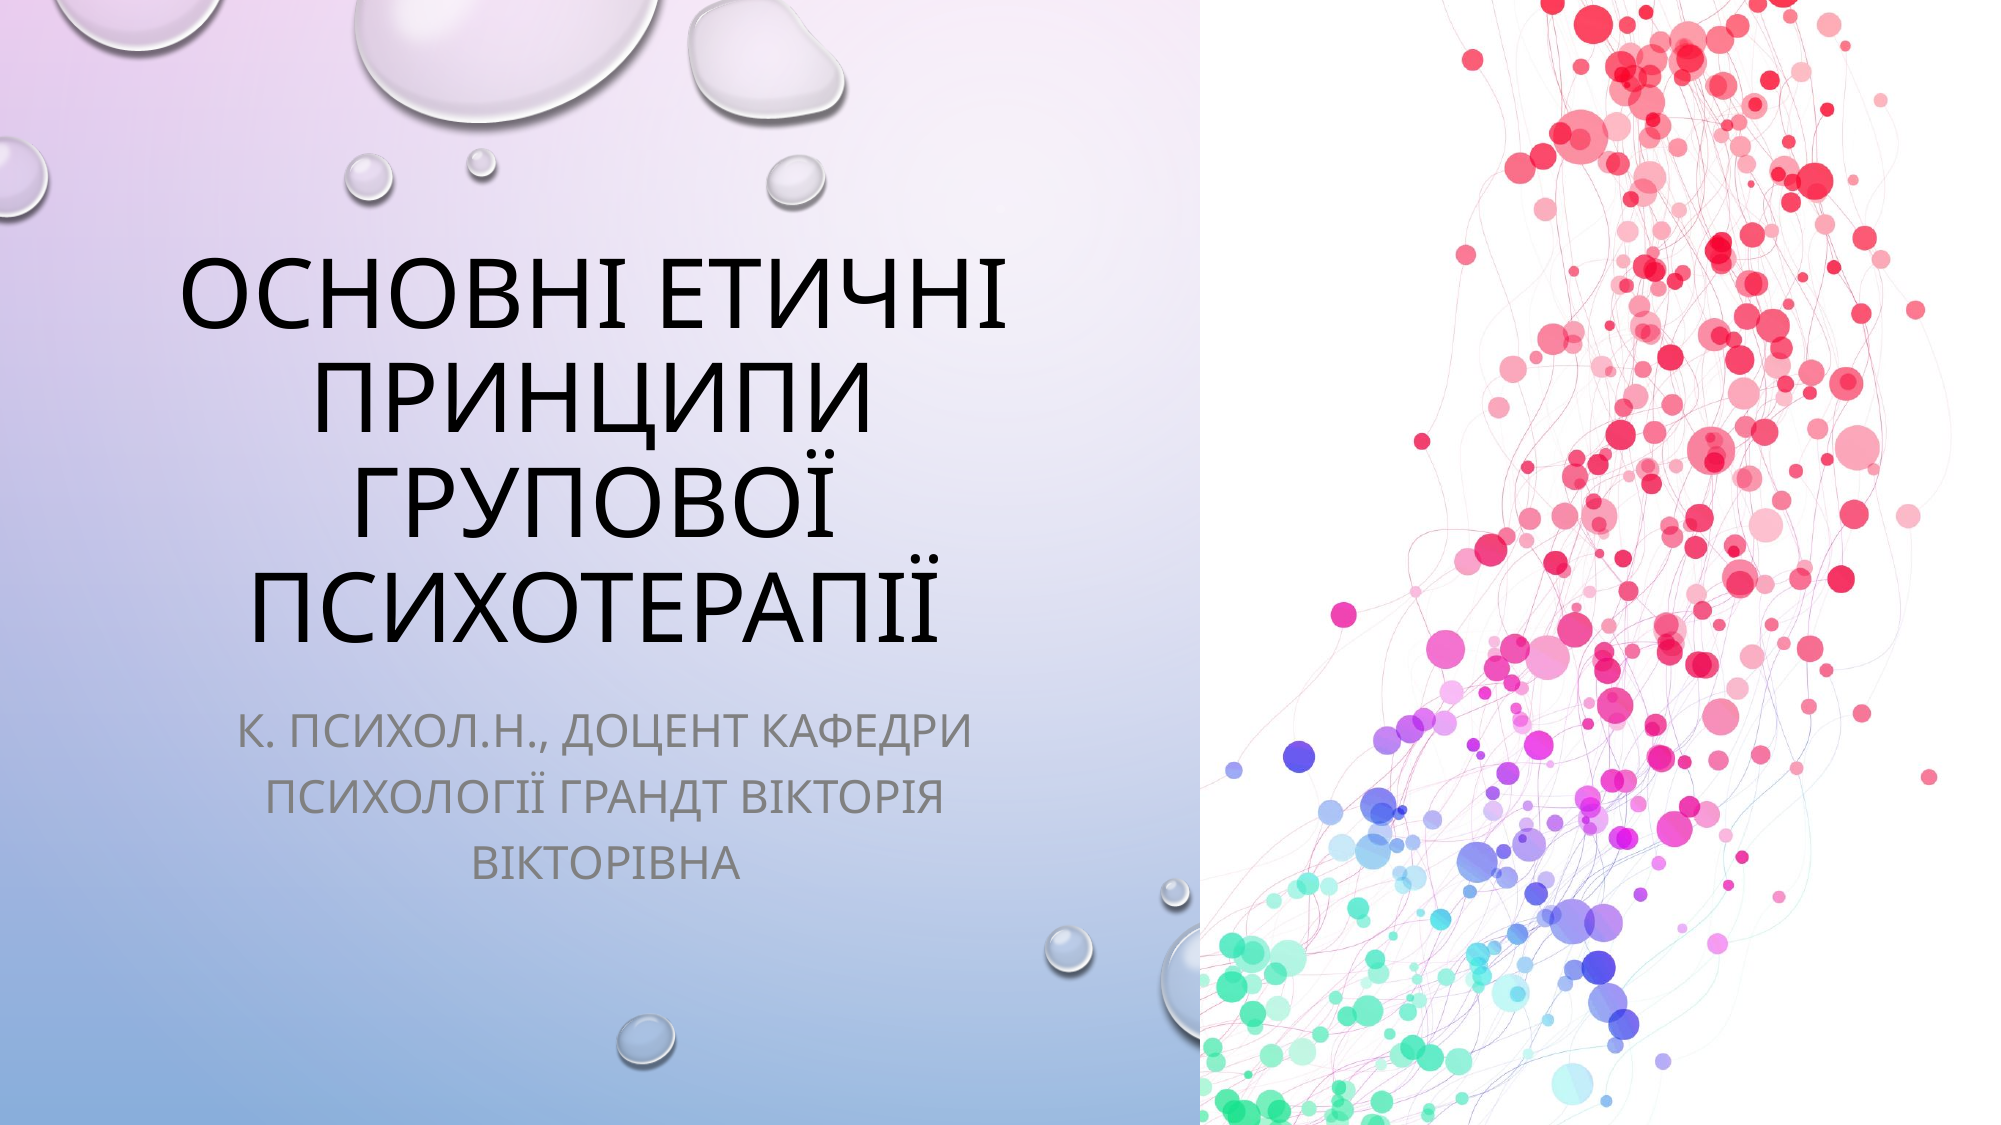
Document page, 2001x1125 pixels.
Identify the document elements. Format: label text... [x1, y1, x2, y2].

title Основні етичні принципи групової психотерапії [160, 222, 1028, 671]
subtitle к. психол.н., доцент кафедри психології Грандт Вікторія Вікторівна [183, 683, 1028, 909]
picture [0, 0, 2000, 1125]
